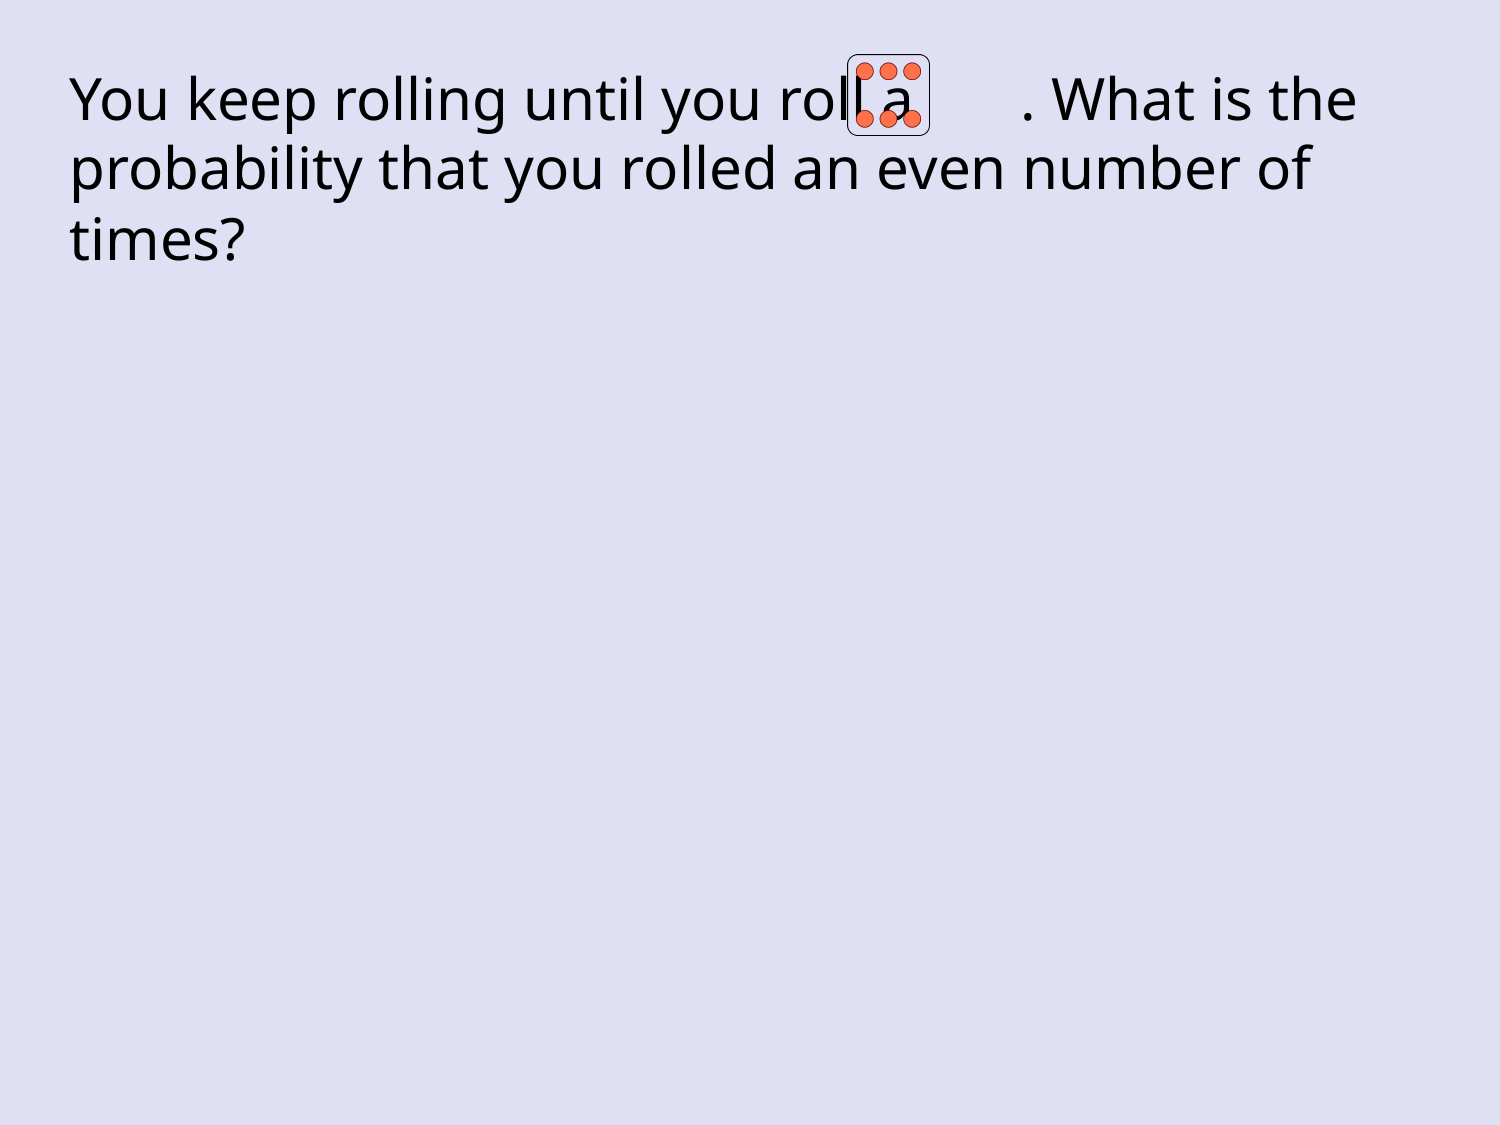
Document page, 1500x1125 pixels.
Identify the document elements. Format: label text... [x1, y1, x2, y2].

picture [847, 54, 930, 137]
text_box You keep rolling until you roll a . What is the probability that you rolled an even number of times? [54, 54, 1424, 279]
